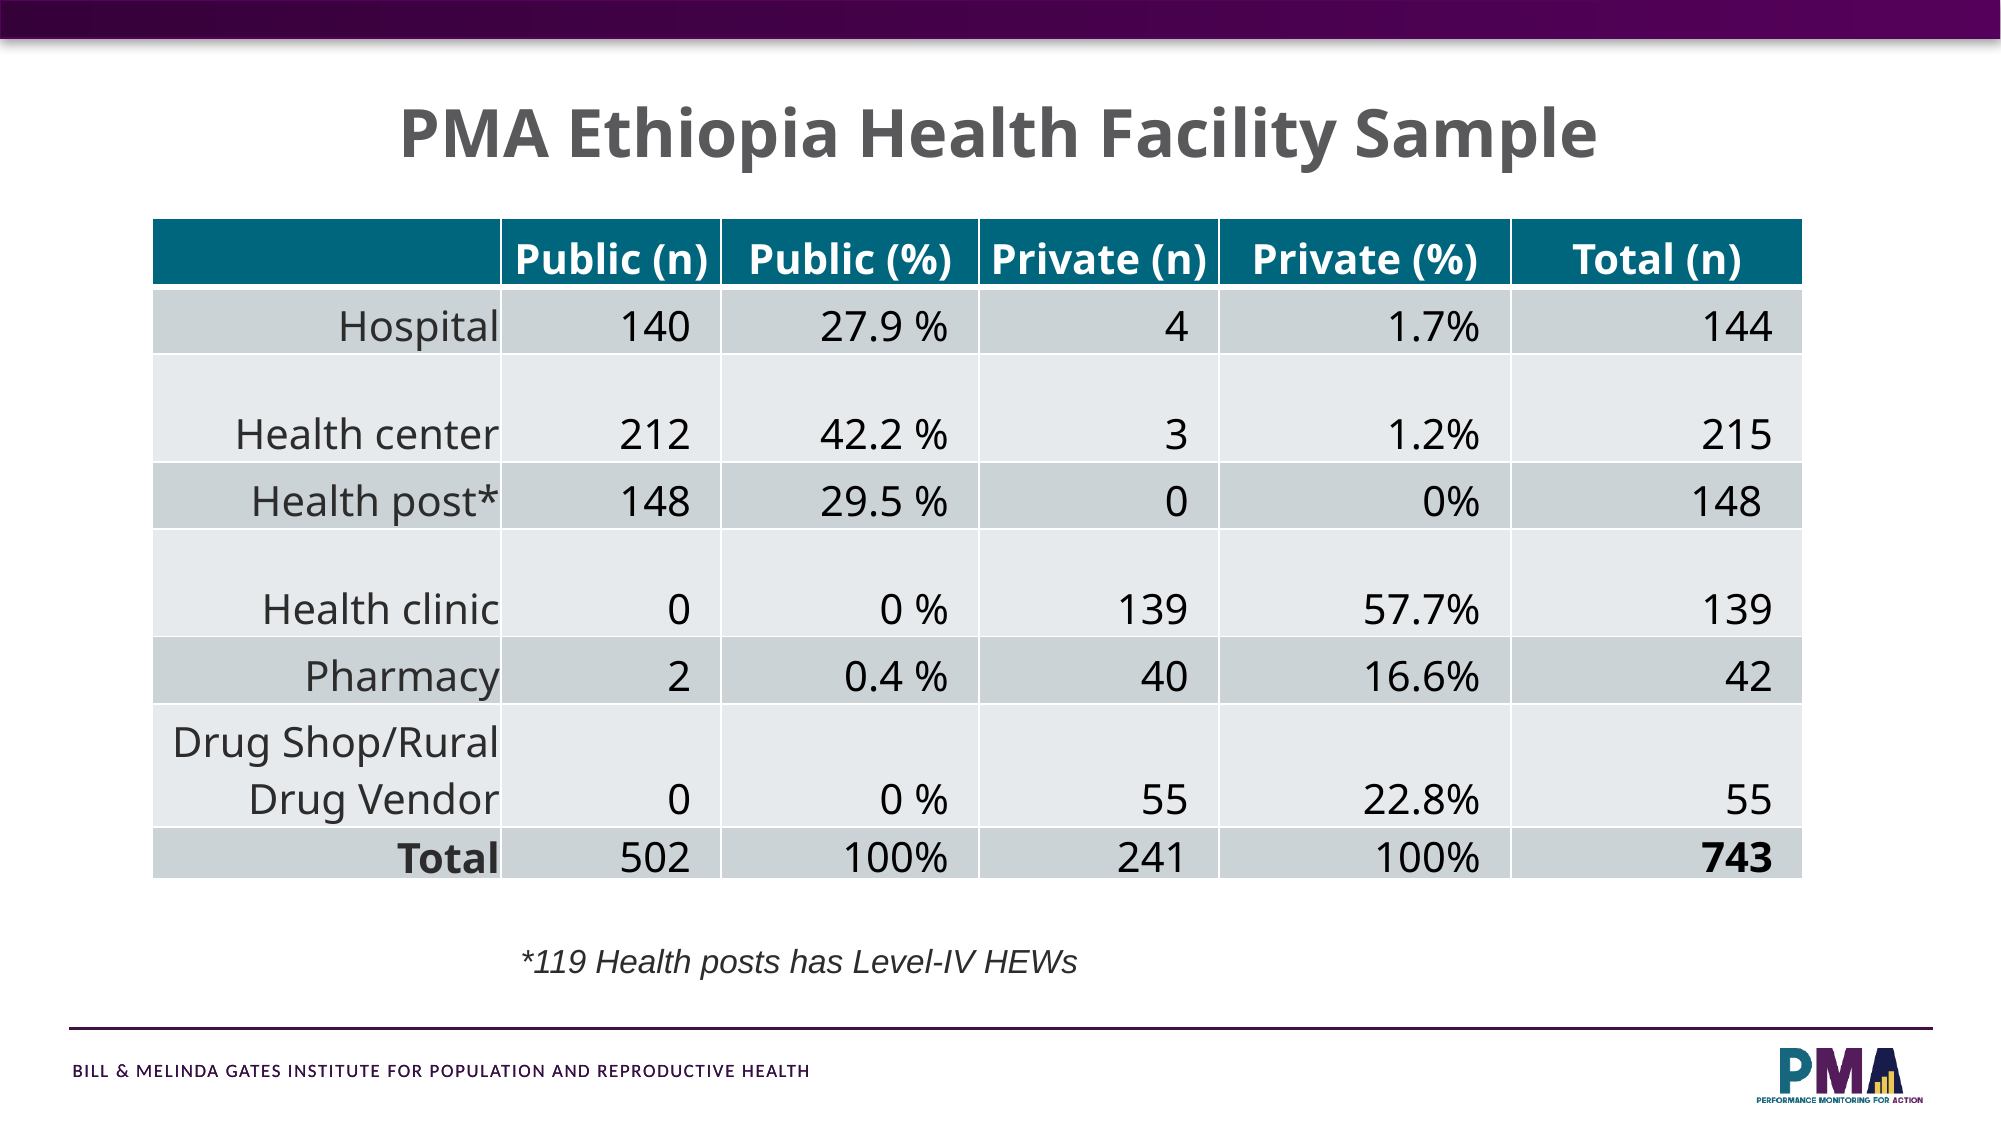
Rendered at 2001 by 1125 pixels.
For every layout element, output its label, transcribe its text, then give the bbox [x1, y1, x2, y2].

table_cell 29.5 % [722, 463, 978, 528]
table_cell Total [153, 828, 500, 878]
picture [1748, 1001, 1933, 1125]
table_cell 100% [722, 828, 978, 878]
table_cell 100% [1220, 828, 1510, 878]
table_cell Health center [153, 355, 500, 461]
table_cell 42 [1512, 637, 1802, 703]
table_cell 743 [1512, 828, 1802, 878]
table_cell 57.7% [1220, 530, 1510, 636]
table_cell 1.7% [1220, 290, 1510, 353]
table_cell 0% [1220, 463, 1510, 528]
table_cell 502 [502, 828, 720, 878]
table_cell 22.8% [1220, 705, 1510, 826]
table_cell 27.9 % [722, 290, 978, 353]
table_cell Hospital [153, 290, 500, 353]
table_cell 140 [502, 290, 720, 353]
table_cell 241 [980, 828, 1218, 878]
table_cell 0 [502, 705, 720, 826]
table_cell 0 % [722, 530, 978, 636]
table_header [153, 219, 500, 284]
text_box PMA Ethiopia Health Facility Sample [90, 83, 1908, 179]
table_header Private (%) [1220, 219, 1510, 284]
table_cell 139 [980, 530, 1218, 636]
table_cell 4 [980, 290, 1218, 353]
table_cell 1.2% [1220, 355, 1510, 461]
table_cell 3 [980, 355, 1218, 461]
table_cell 55 [980, 705, 1218, 826]
table_cell 148 [502, 463, 720, 528]
table_cell 215 [1512, 355, 1802, 461]
table_cell 42.2 % [722, 355, 978, 461]
text_box BILL & MELINDA GATES INSTITUTE FOR POPULATION AND REPRODUCTIVE HEALTH [57, 1051, 1165, 1089]
table_cell Health clinic [153, 530, 500, 636]
table_header Total (n) [1512, 219, 1802, 284]
table_cell 55 [1512, 705, 1802, 826]
table_cell Health post* [153, 463, 500, 528]
table_cell 0 [980, 463, 1218, 528]
table_cell Drug Shop/Rural Drug Vendor [153, 705, 500, 826]
table_header Public (%) [722, 219, 978, 284]
table_cell 139 [1512, 530, 1802, 636]
text_box *119 Health posts has Level-IV HEWs [505, 932, 1178, 988]
table_header Private (n) [980, 219, 1218, 284]
table_cell 148 [1512, 463, 1802, 528]
table_cell 0 % [722, 705, 978, 826]
table_cell 0.4 % [722, 637, 978, 703]
table_cell 212 [502, 355, 720, 461]
table_cell 144 [1512, 290, 1802, 353]
table_cell 16.6% [1220, 637, 1510, 703]
table_cell 2 [502, 637, 720, 703]
table_cell Pharmacy [153, 637, 500, 703]
table_cell 40 [980, 637, 1218, 703]
table_cell 0 [502, 530, 720, 636]
table_header Public (n) [502, 219, 720, 284]
